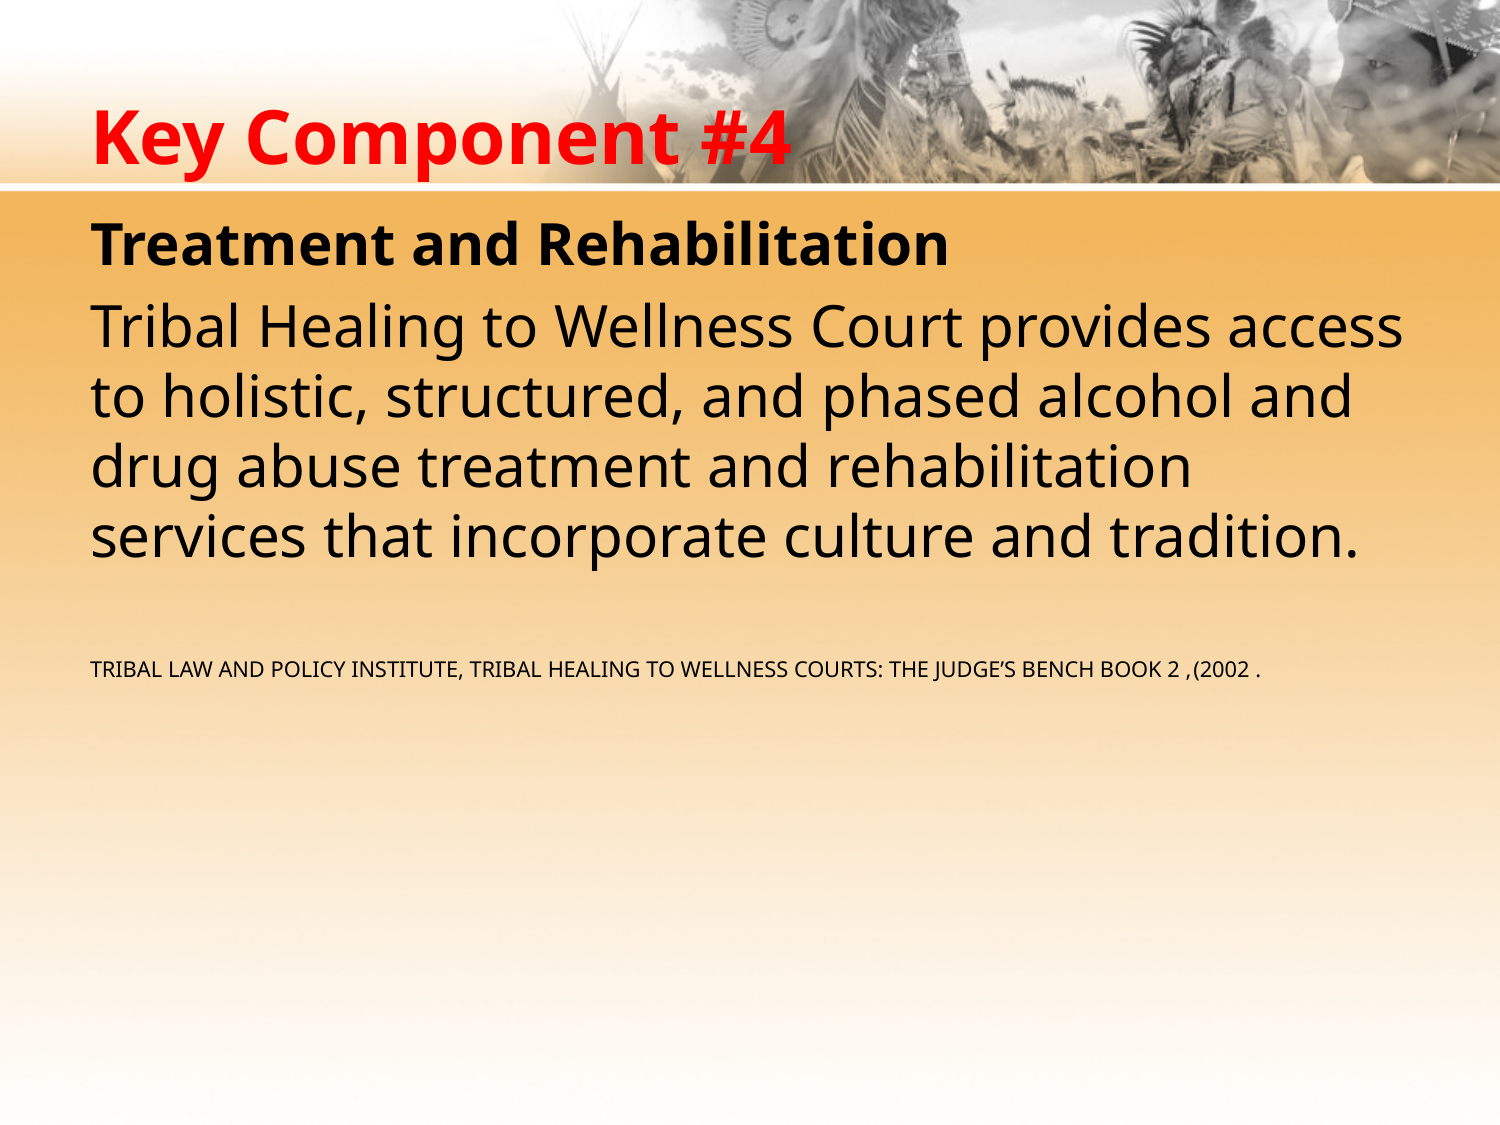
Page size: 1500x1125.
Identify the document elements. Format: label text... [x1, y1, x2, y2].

picture [0, 0, 1500, 1125]
title Key Component #4 [74, 12, 1188, 188]
list Treatment and Rehabilitation Tribal Healing to Wellness Court provides access to holistic, structured, and phased alcohol and drug abuse treatment and rehabilitation services that incorporate culture and tradition. Tribal Law and Policy Institute, Tribal Healing to Wellness Courts: The Judge’s Bench Book 2 ,(2002 . [74, 199, 1426, 976]
